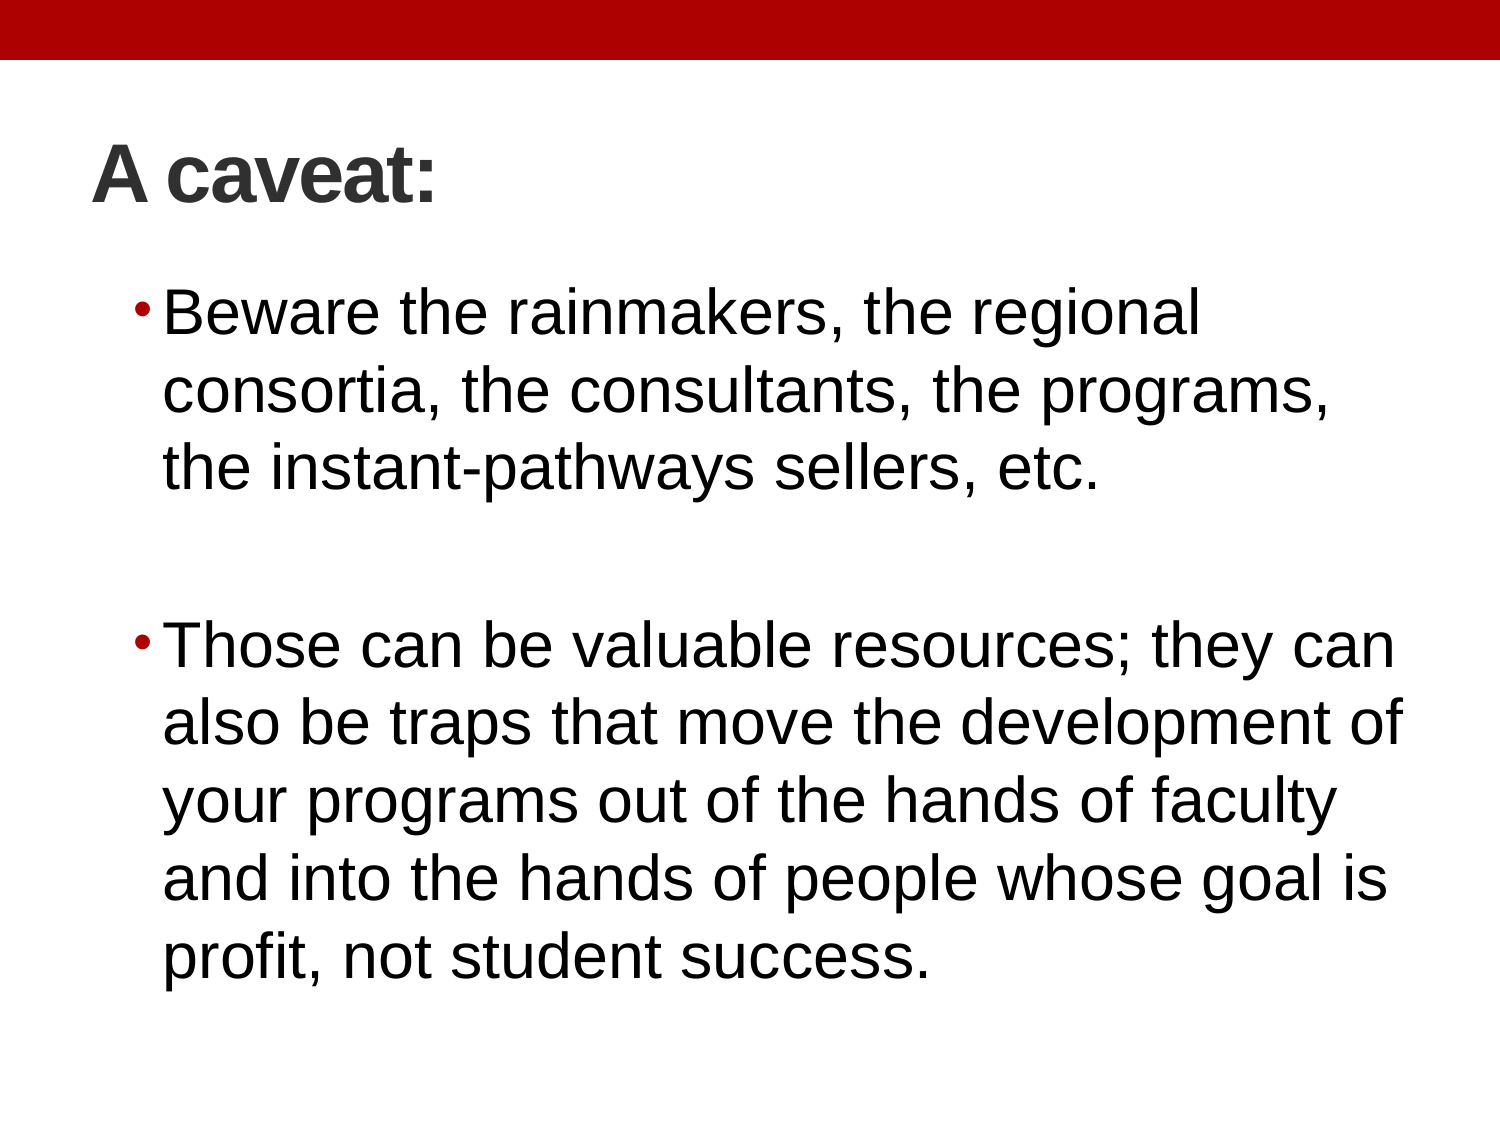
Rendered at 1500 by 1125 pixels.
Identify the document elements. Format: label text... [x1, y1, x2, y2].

title A caveat: [75, 87, 1425, 250]
list Beware the rainmakers, the regional consortia, the consultants, the programs, the instant-pathways sellers, etc. Those can be valuable resources; they can also be traps that move the development of your programs out of the hands of faculty and into the hands of people whose goal is profit, not student success. [75, 262, 1425, 1063]
